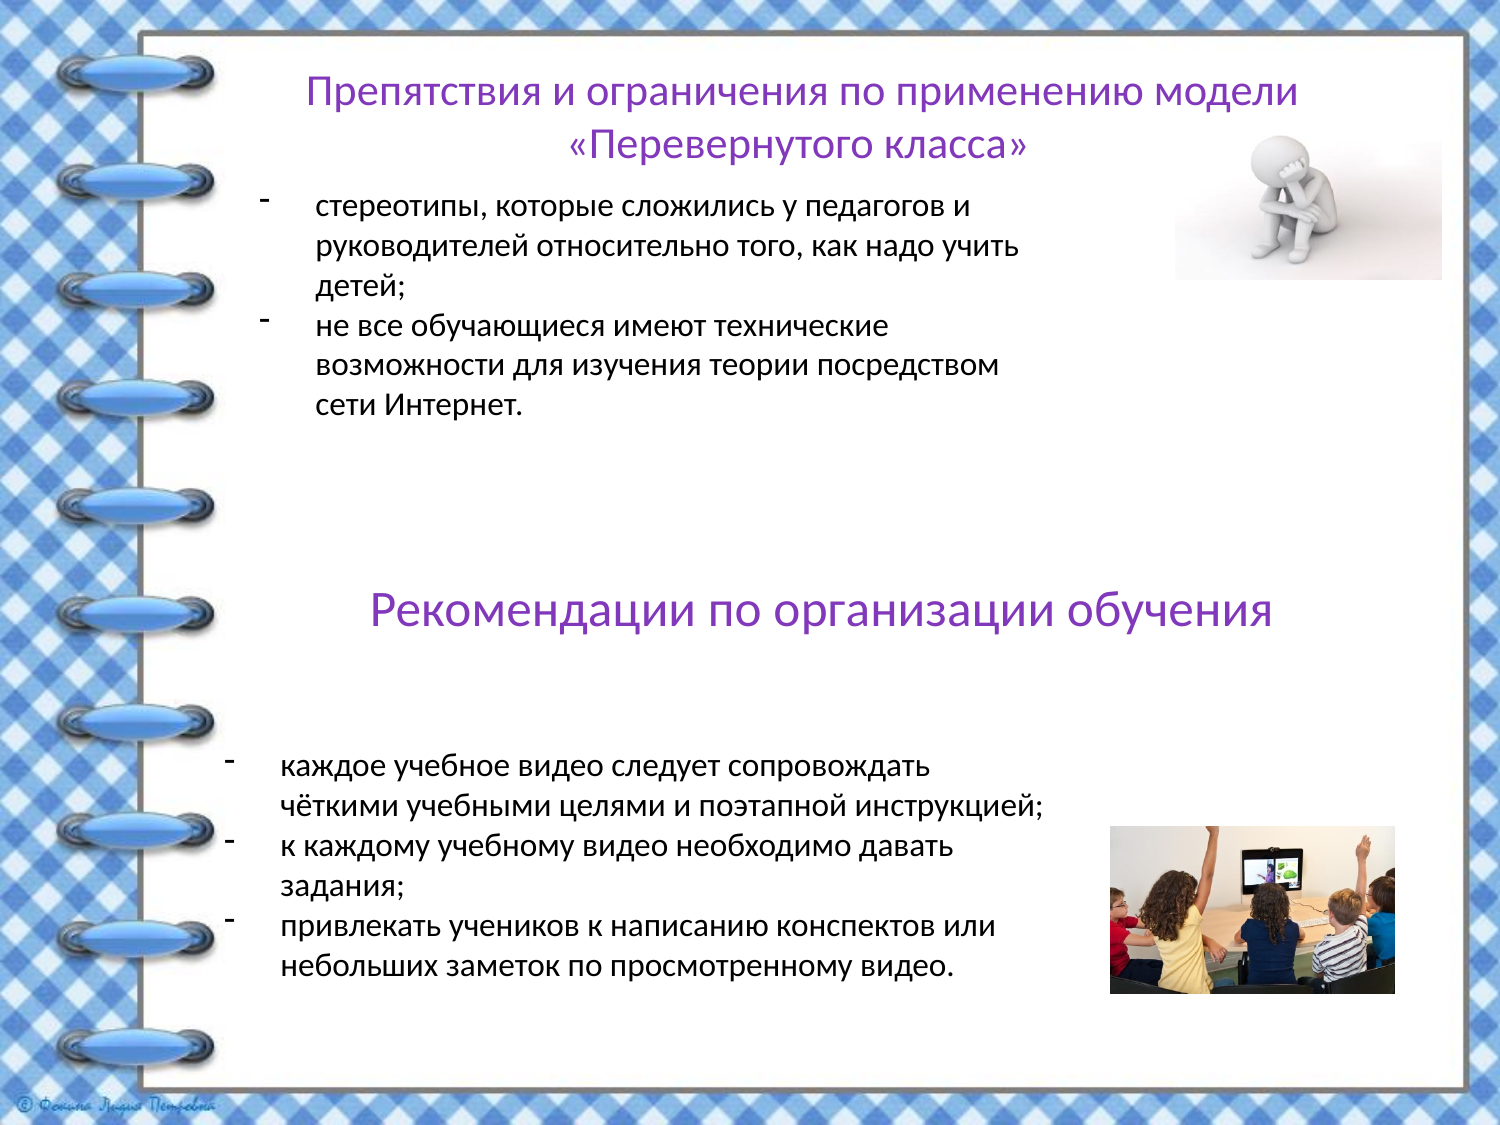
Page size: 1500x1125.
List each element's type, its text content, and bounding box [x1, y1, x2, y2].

text_box стереотипы, которые сложились у педагогов и руководителей относительно того, как надо учить детей; не все обучающиеся имеют технические возможности для изучения теории посредством сети Интернет. [244, 175, 1037, 430]
picture [0, 0, 1500, 1125]
text_box Рекомендации по организации обучения [237, 567, 1407, 645]
text_box Препятствия и ограничения по применению модели «Перевернутого класса» [182, 52, 1424, 176]
text_box каждое учебное видео следует сопровождать чёткими учебными целями и поэтапной инструкцией; к каждому учебному видео необходимо давать задания; привлекать учеников к написанию конспектов или небольших заметок по просмотренному видео. [209, 736, 1072, 991]
